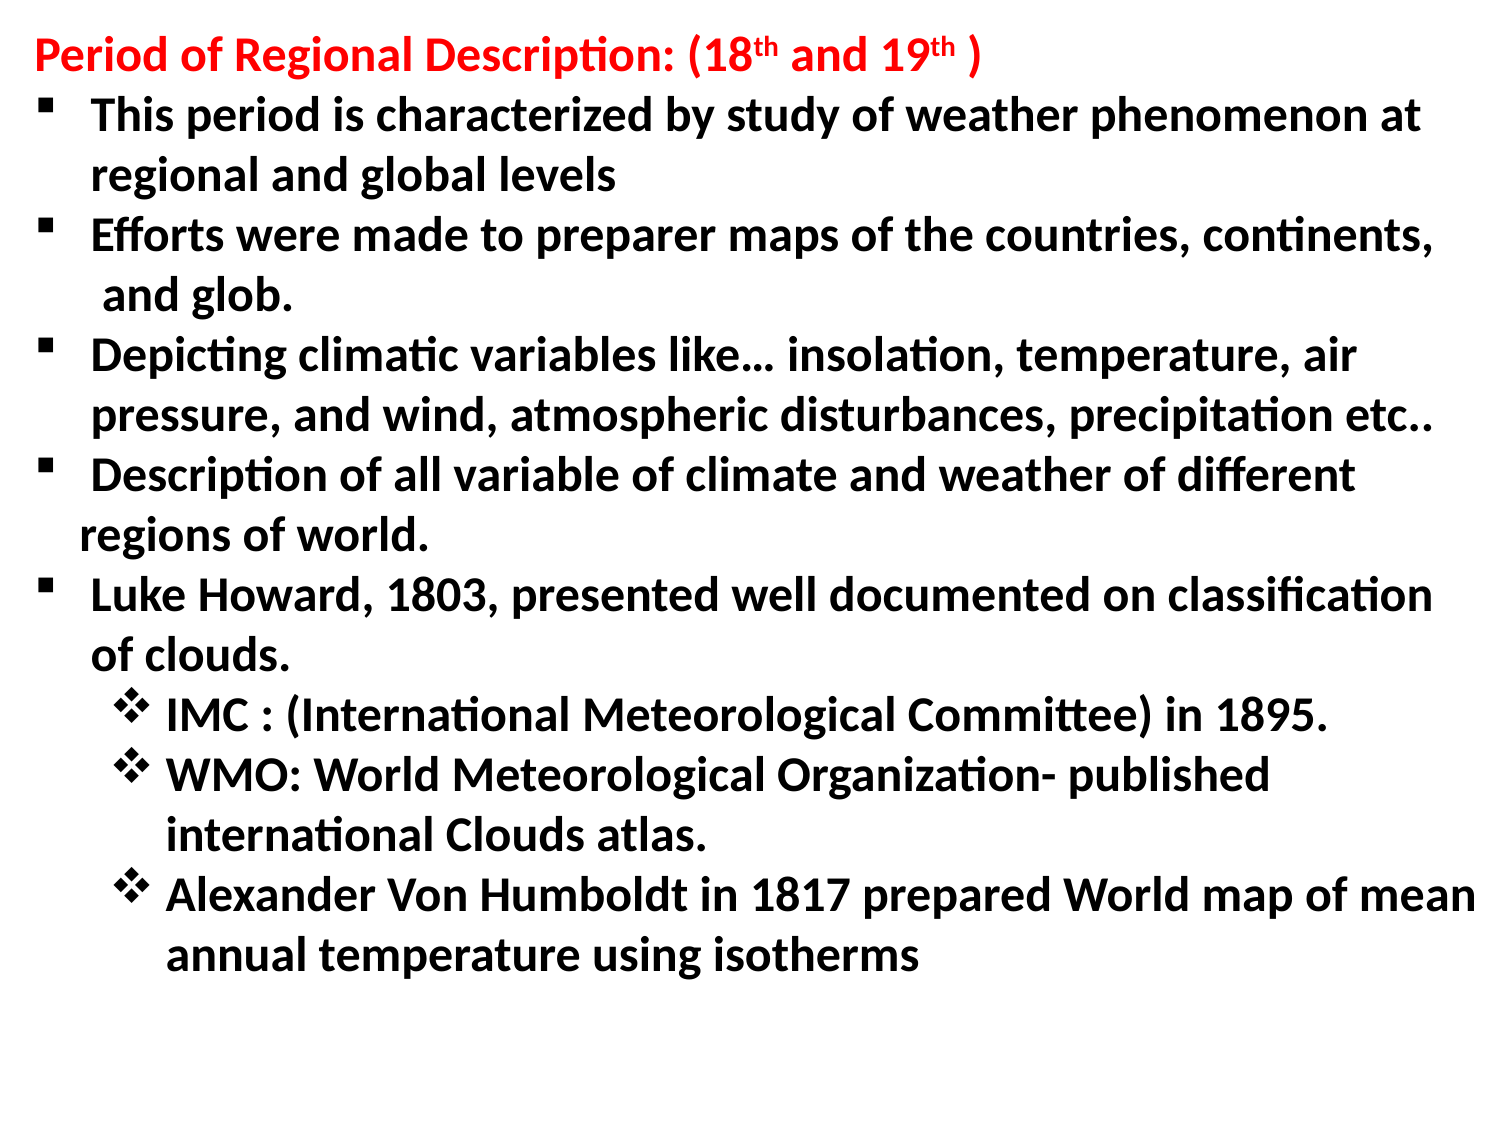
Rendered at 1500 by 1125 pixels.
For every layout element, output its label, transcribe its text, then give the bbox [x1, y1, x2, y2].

text_box Period of Regional Description: (18th and 19th ) This period is characterized by study of weather phenomenon at regional and global levels Efforts were made to preparer maps of the countries, continents, and glob. Depicting climatic variables like… insolation, temperature, air pressure, and wind, atmospheric disturbances, precipitation etc.. Description of all variable of climate and weather of different regions of world. Luke Howard, 1803, presented well documented on classification of clouds. IMC : (International Meteorological Committee) in 1895. WMO: World Meteorological Organization- published international Clouds atlas. Alexander Von Humboldt in 1817 prepared World map of mean annual temperature using isotherms [19, 14, 1500, 990]
